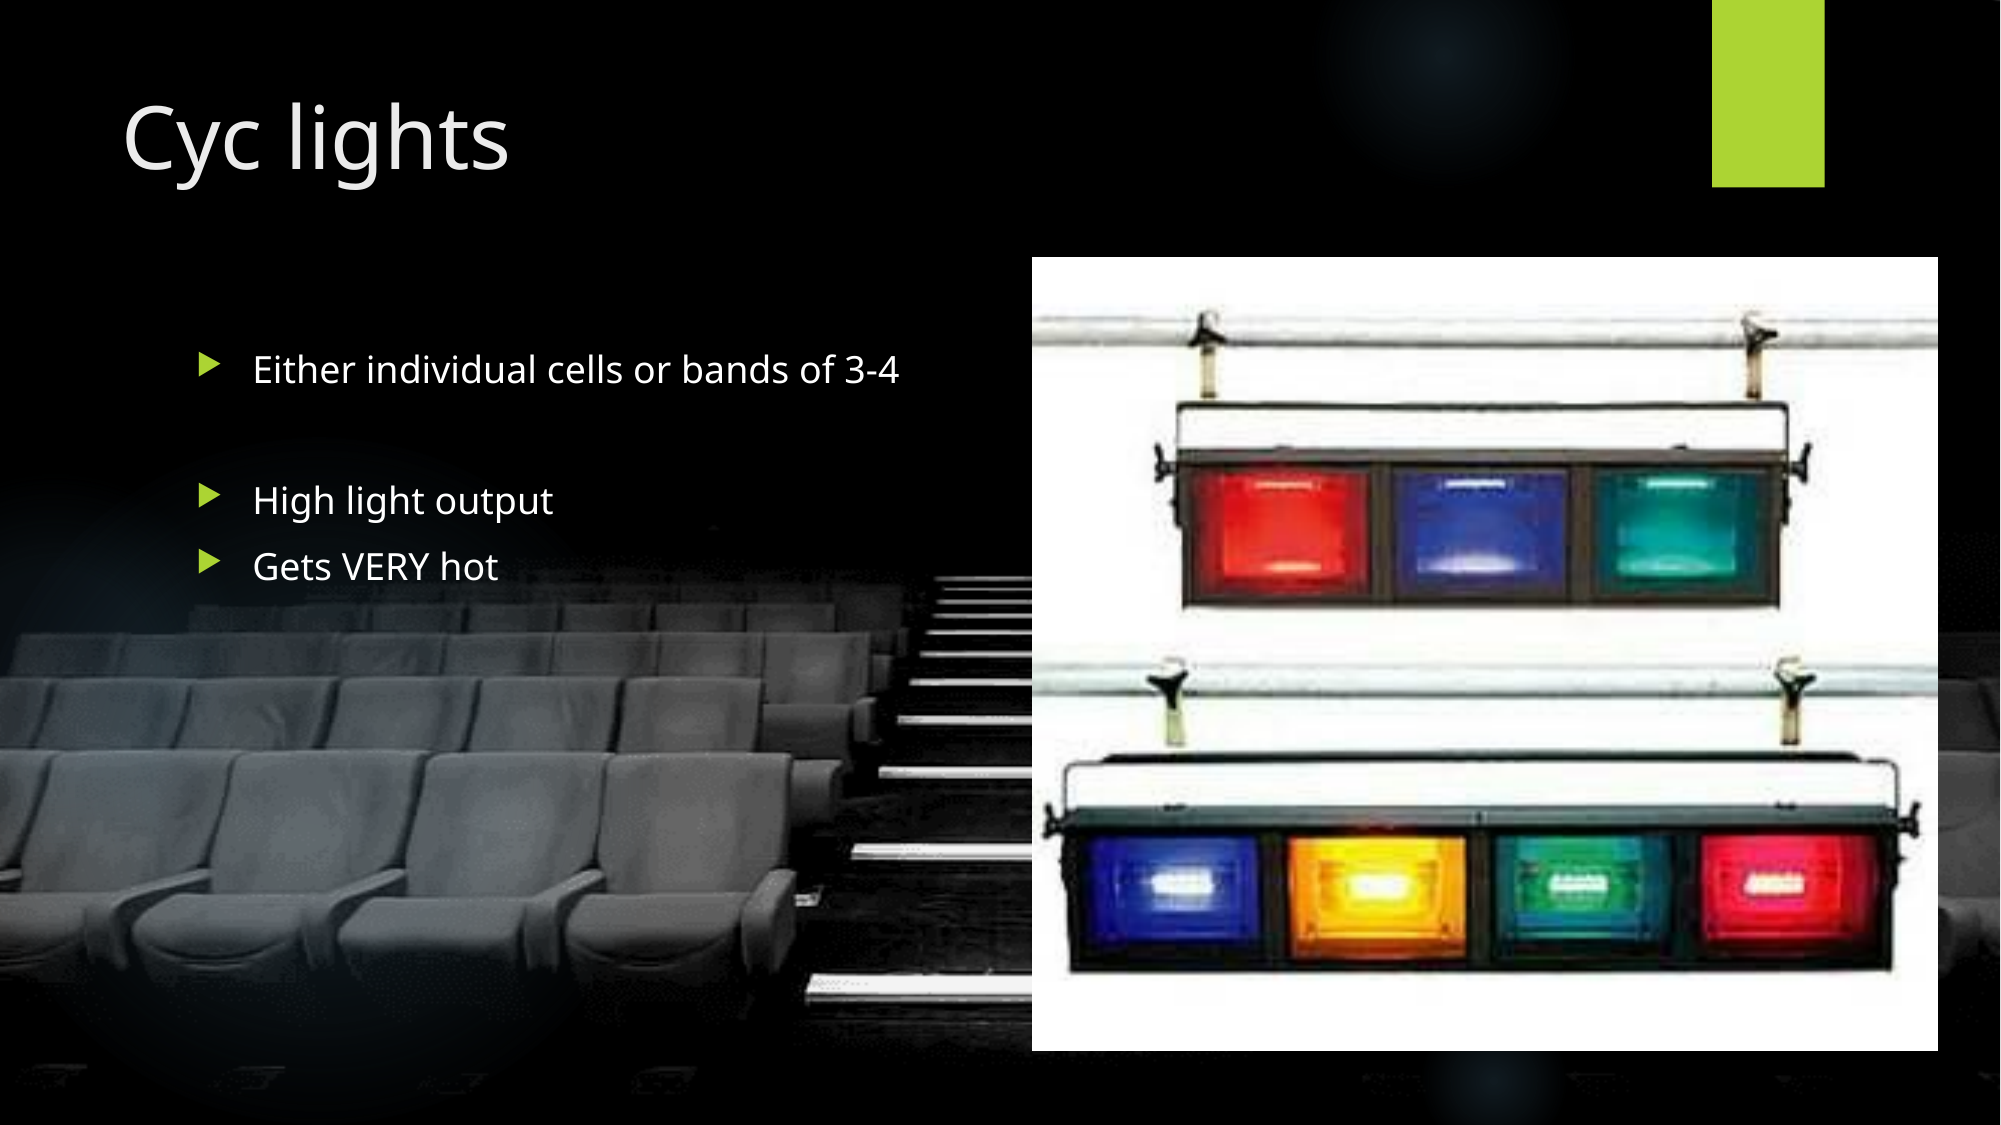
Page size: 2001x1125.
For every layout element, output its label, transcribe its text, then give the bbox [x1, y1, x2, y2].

picture [0, 0, 2001, 1125]
title Cyc lights [106, 74, 1649, 304]
list Either individual cells or bands of 3-4 High light output Gets VERY hot [181, 338, 1026, 1027]
